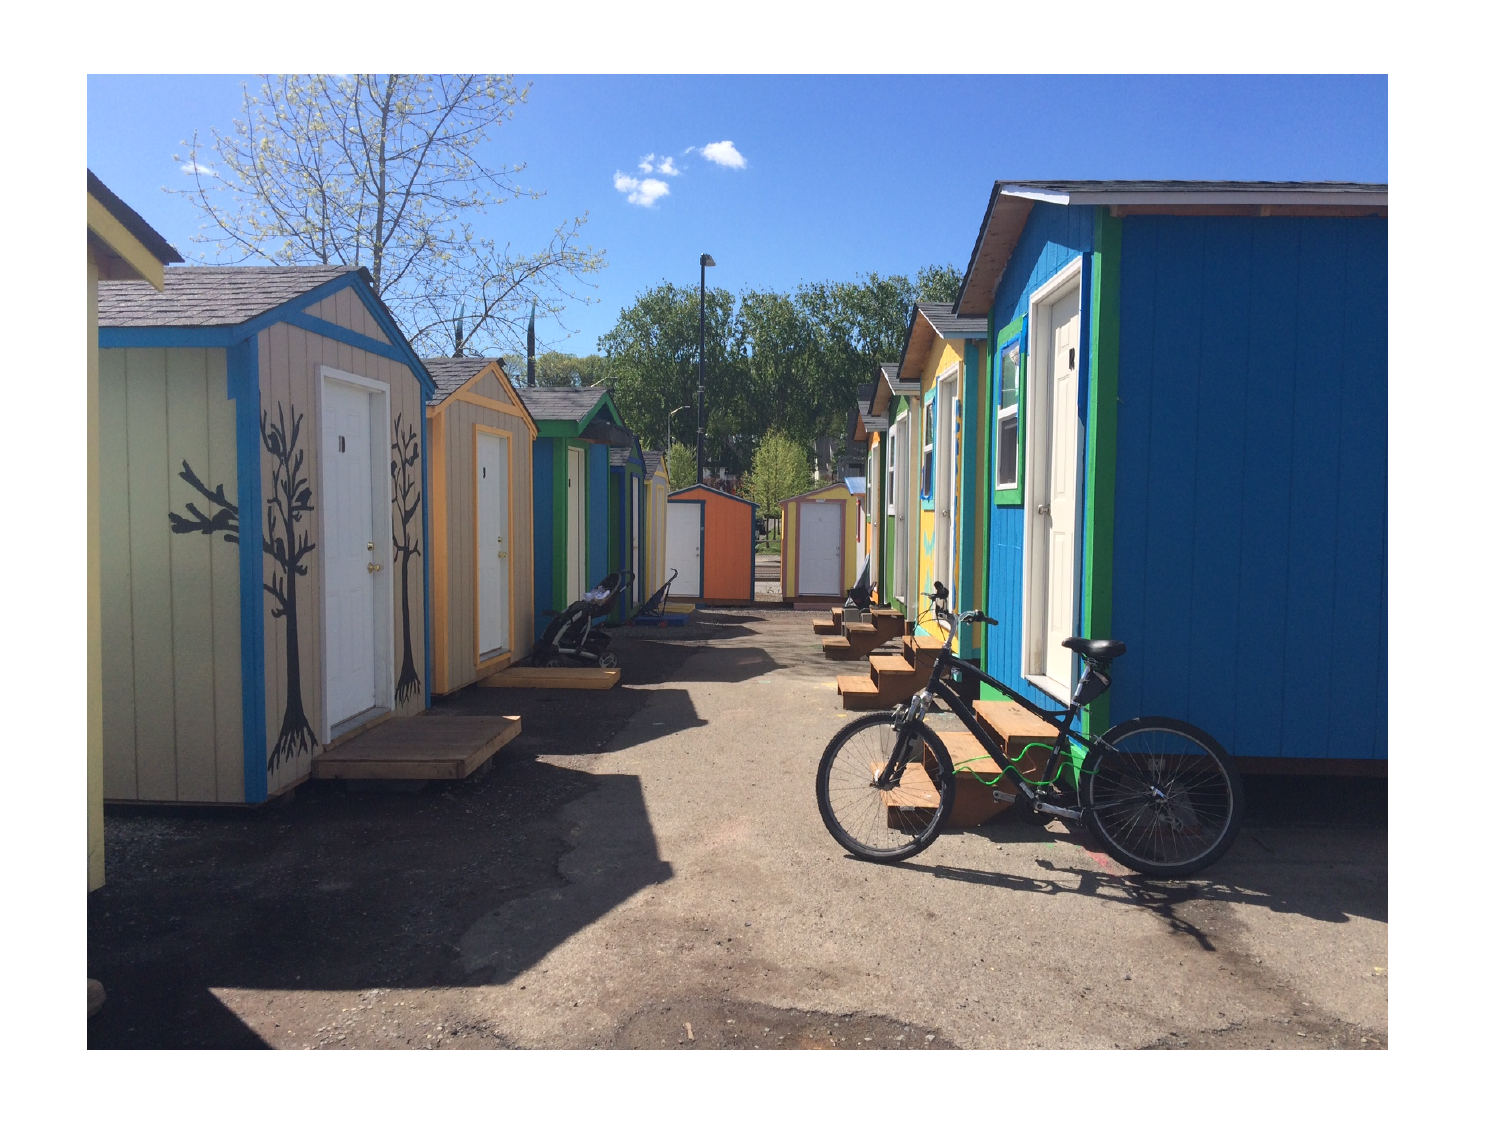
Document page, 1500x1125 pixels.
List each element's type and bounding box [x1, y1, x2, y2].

picture [87, 74, 1388, 1051]
